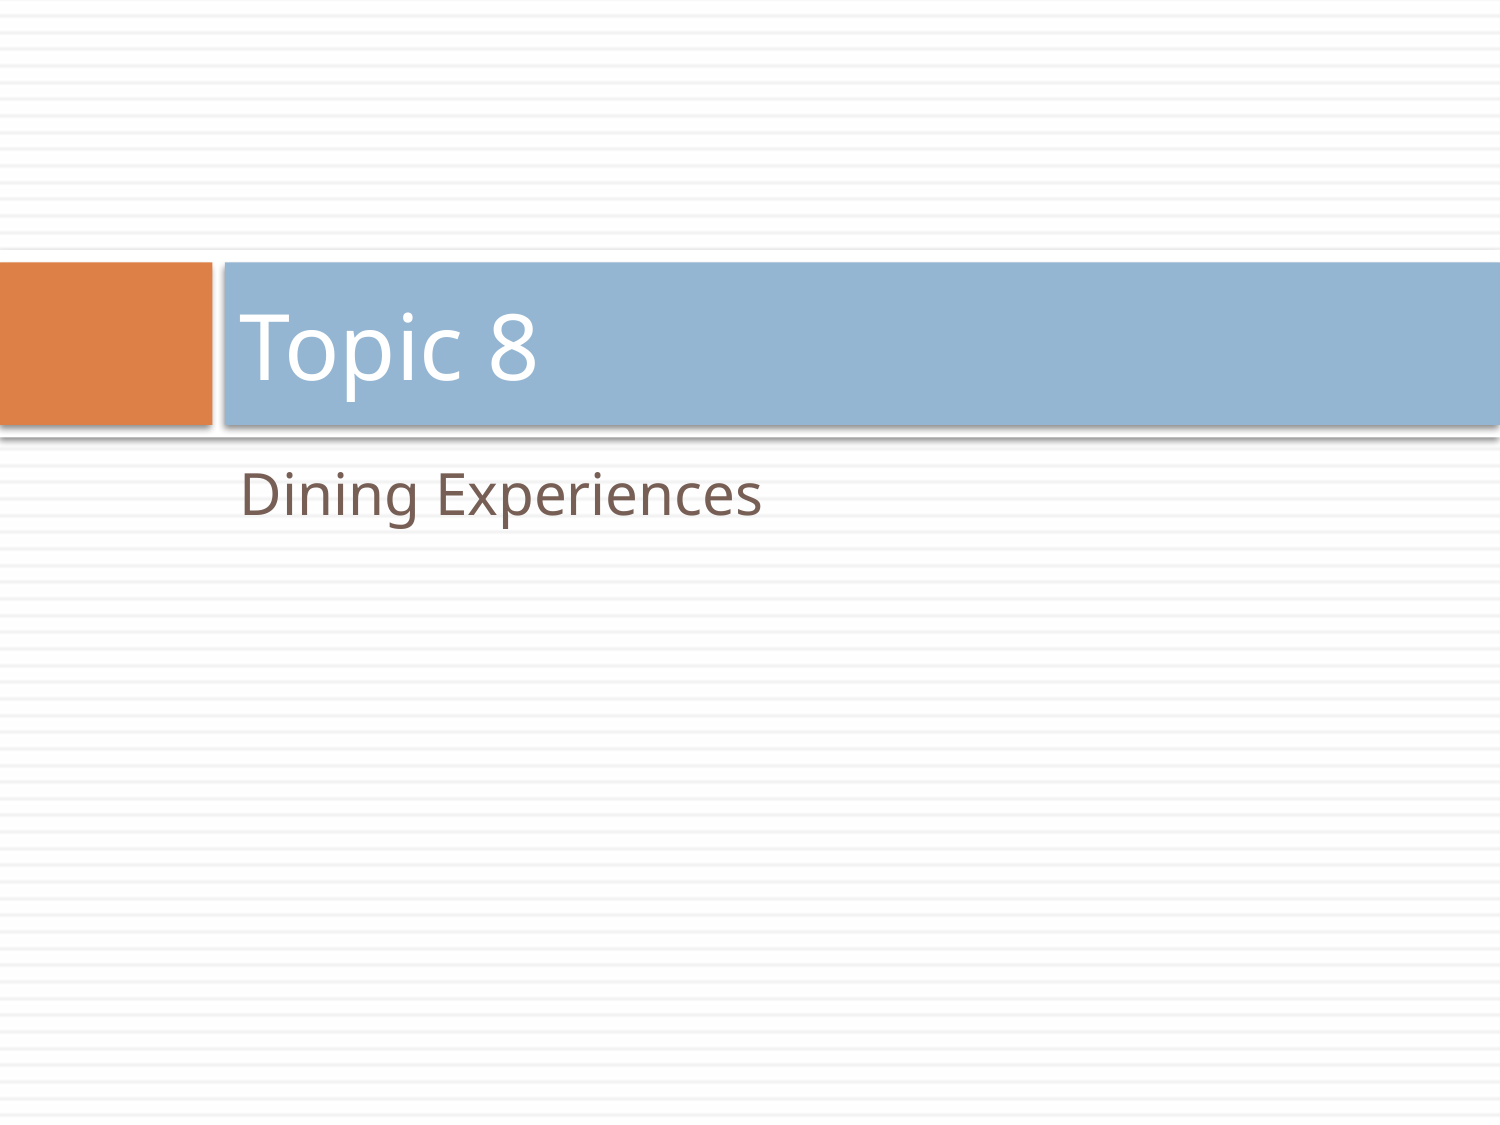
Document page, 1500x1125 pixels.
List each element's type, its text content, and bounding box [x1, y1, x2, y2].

list Dining Experiences [225, 450, 1394, 725]
title Topic 8 [225, 262, 1475, 425]
